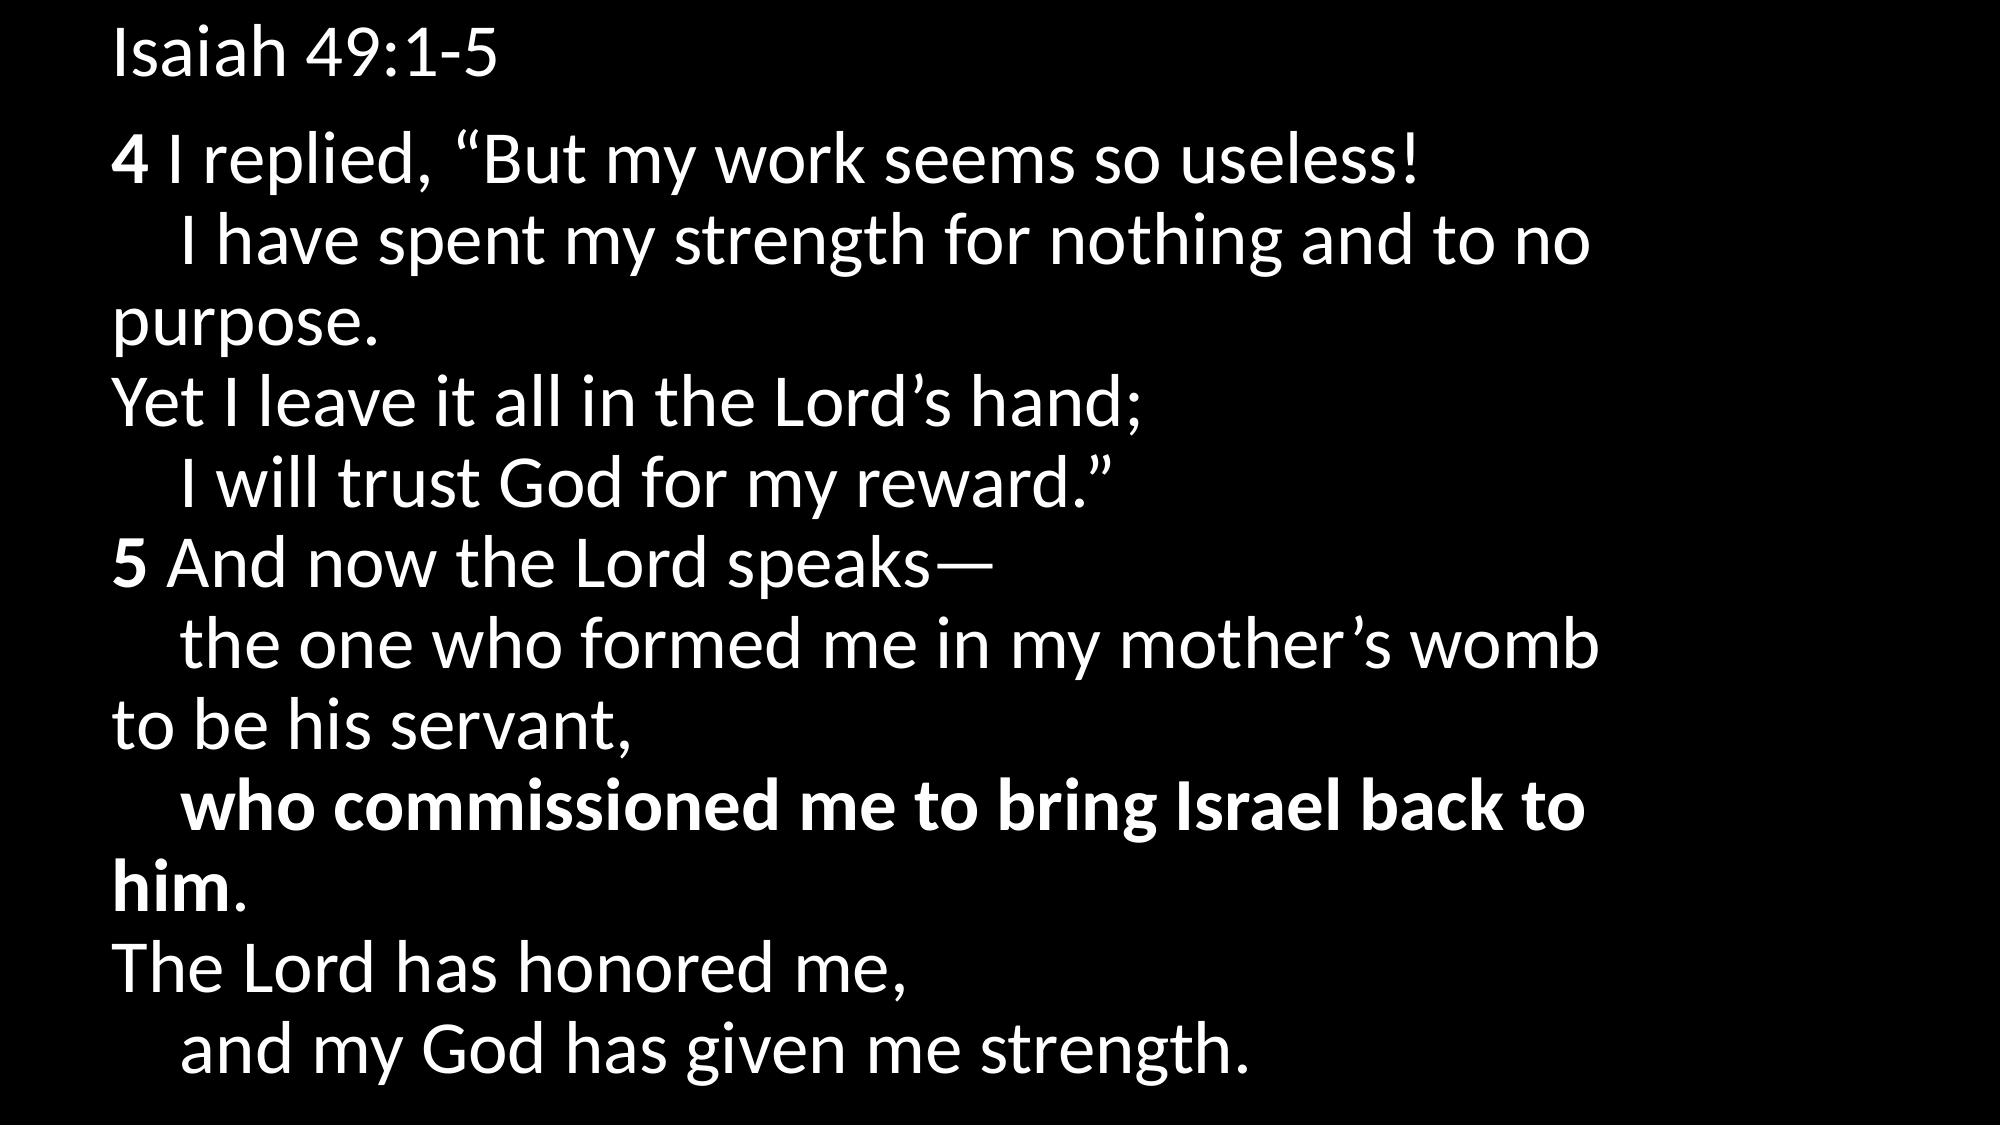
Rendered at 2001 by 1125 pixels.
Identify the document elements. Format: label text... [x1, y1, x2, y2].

text_box 4 I replied, “But my work seems so useless! I have spent my strength for nothing and to no purpose. Yet I leave it all in the Lord’s hand; I will trust God for my reward.” 5 And now the Lord speaks— the one who formed me in my mother’s womb to be his servant, who commissioned me to bring Israel back to him. The Lord has honored me, and my God has given me strength. [97, 111, 1623, 1098]
text_box Isaiah 49:1-5 [97, 0, 607, 99]
